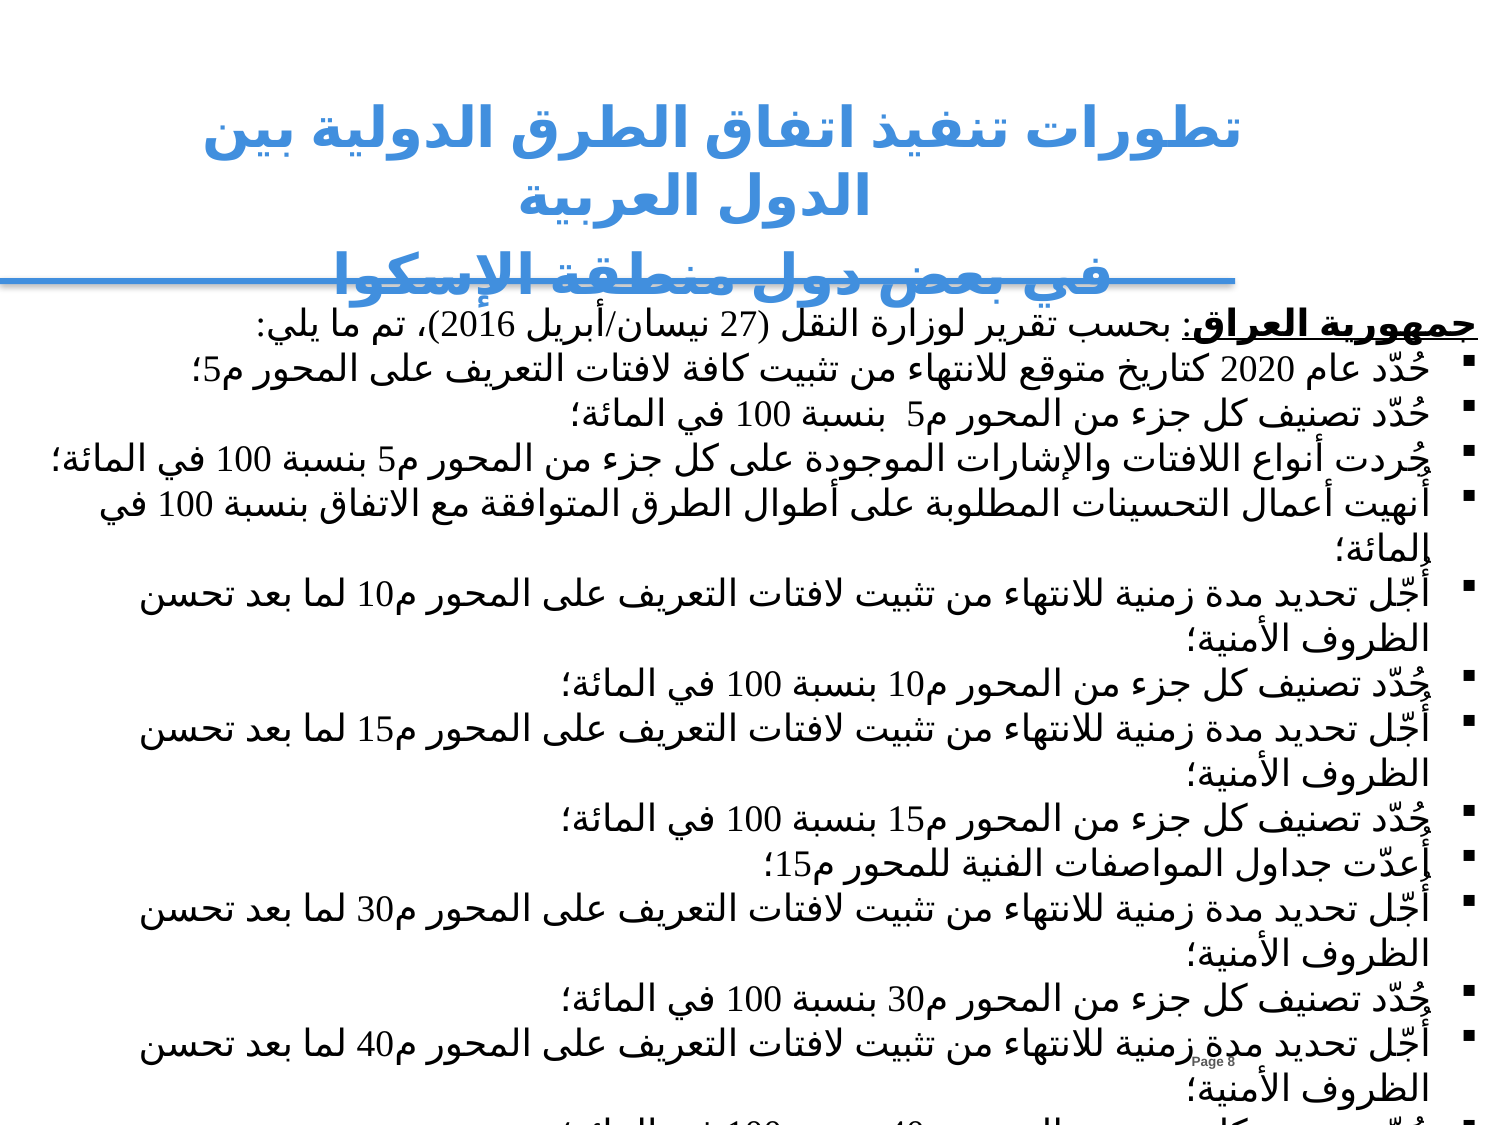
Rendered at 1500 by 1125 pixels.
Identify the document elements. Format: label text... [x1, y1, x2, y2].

list جمهورية العراق: بحسب تقرير لوزارة النقل (27 نيسان/أبريل 2016)، تم ما يلي: حُدّد عام 2020 كتاريخ متوقع للانتهاء من تثبيت كافة لافتات التعريف على المحور م5؛ حُدّد تصنيف كل جزء من المحور م5 بنسبة 100 في المائة؛ جُردت أنواع اللافتات والإشارات الموجودة على كل جزء من المحور م5 بنسبة 100 في المائة؛ أُنهيت أعمال التحسينات المطلوبة على أطوال الطرق المتوافقة مع الاتفاق بنسبة 100 في المائة؛ أُجّل تحديد مدة زمنية للانتهاء من تثبيت لافتات التعريف على المحور م10 لما بعد تحسن الظروف الأمنية؛ حُدّد تصنيف كل جزء من المحور م10 بنسبة 100 في المائة؛ أُجّل تحديد مدة زمنية للانتهاء من تثبيت لافتات التعريف على المحور م15 لما بعد تحسن الظروف الأمنية؛ حُدّد تصنيف كل جزء من المحور م15 بنسبة 100 في المائة؛ أُعدّت جداول المواصفات الفنية للمحور م15؛ أُجّل تحديد مدة زمنية للانتهاء من تثبيت لافتات التعريف على المحور م30 لما بعد تحسن الظروف الأمنية؛ حُدّد تصنيف كل جزء من المحور م30 بنسبة 100 في المائة؛ أُجّل تحديد مدة زمنية للانتهاء من تثبيت لافتات التعريف على المحور م40 لما بعد تحسن الظروف الأمنية؛ حُدّد تصنيف كل جزء من المحور م40 بنسبة 100 في المائة؛ حُدّد تصنيف كل جزء من المحور م50 بنسبة 100 في المائة؛ جُردت أنواع اللافتات والإشارات الموجودة على كل جزء من المحور م50 بنسبة 80 في المائة، وحُدد عام 2016 تاريخاً للانتهاء من أعمال الجرد. [0, 298, 1478, 1052]
list تطورات تنفيذ اتفاق الطرق الدولية بين الدول العربية في بعض دول منطقة الإسكوا [154, 91, 1293, 160]
